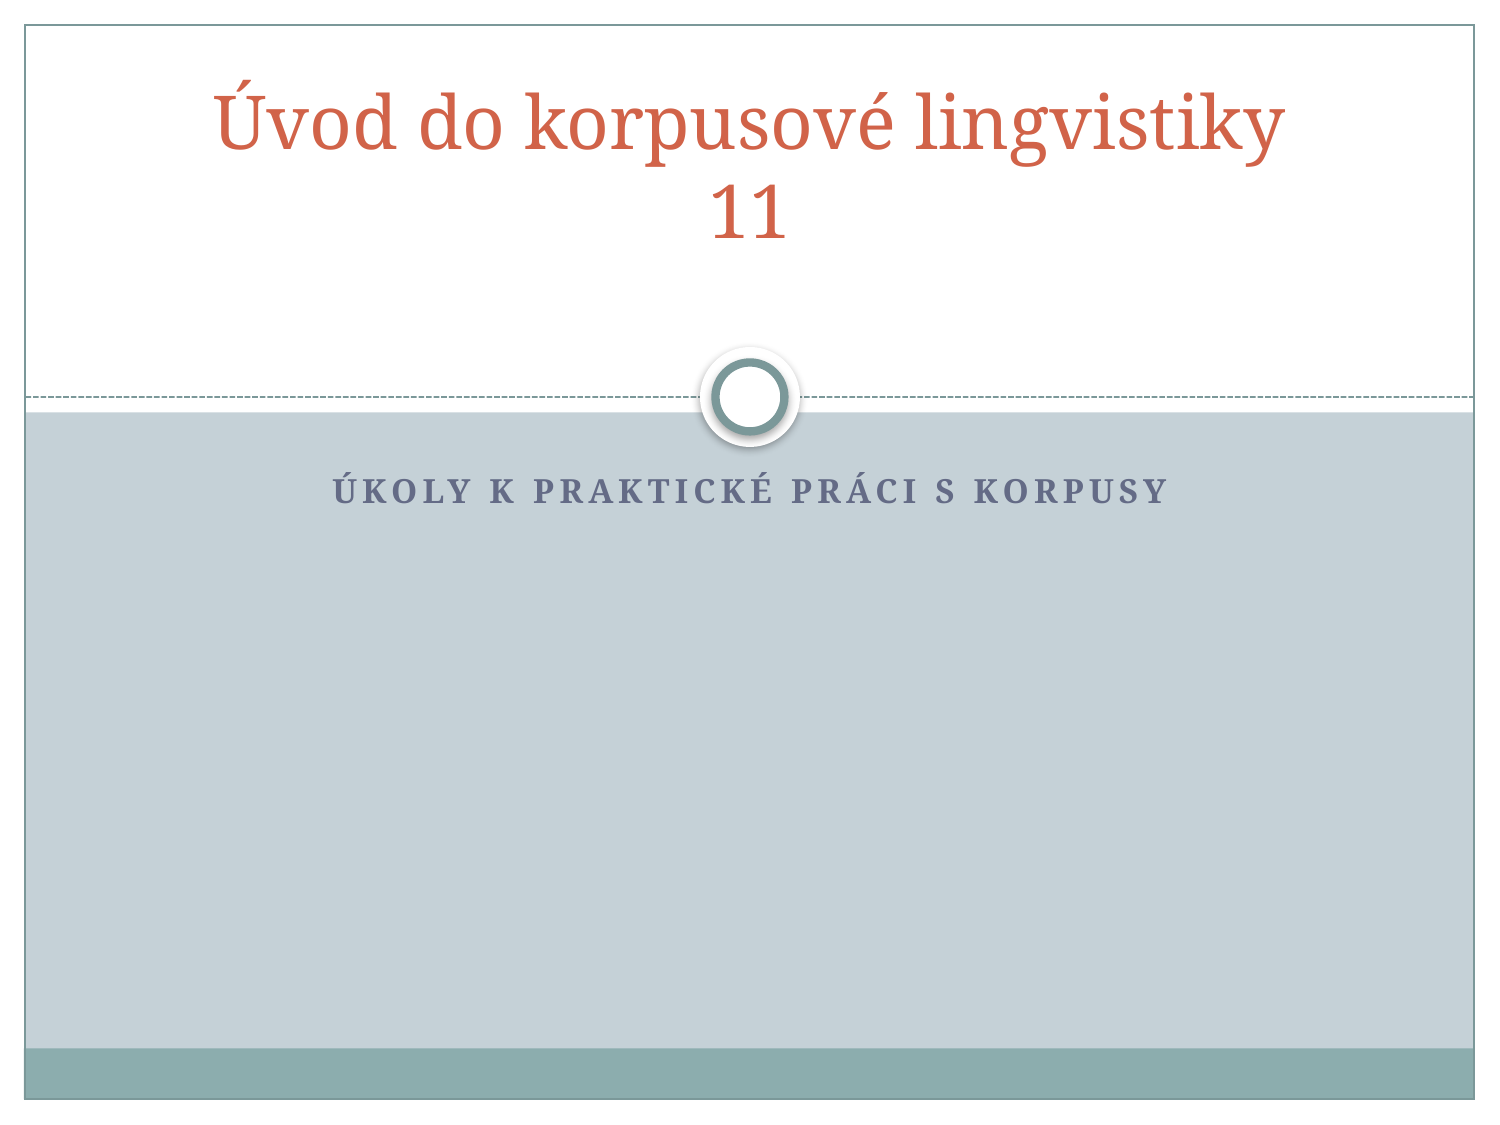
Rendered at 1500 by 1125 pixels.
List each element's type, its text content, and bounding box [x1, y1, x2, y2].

title Úvod do korpusové lingvistiky 11 [112, 62, 1388, 350]
subtitle úkoly k praktické práci s korpusy [225, 462, 1275, 750]
